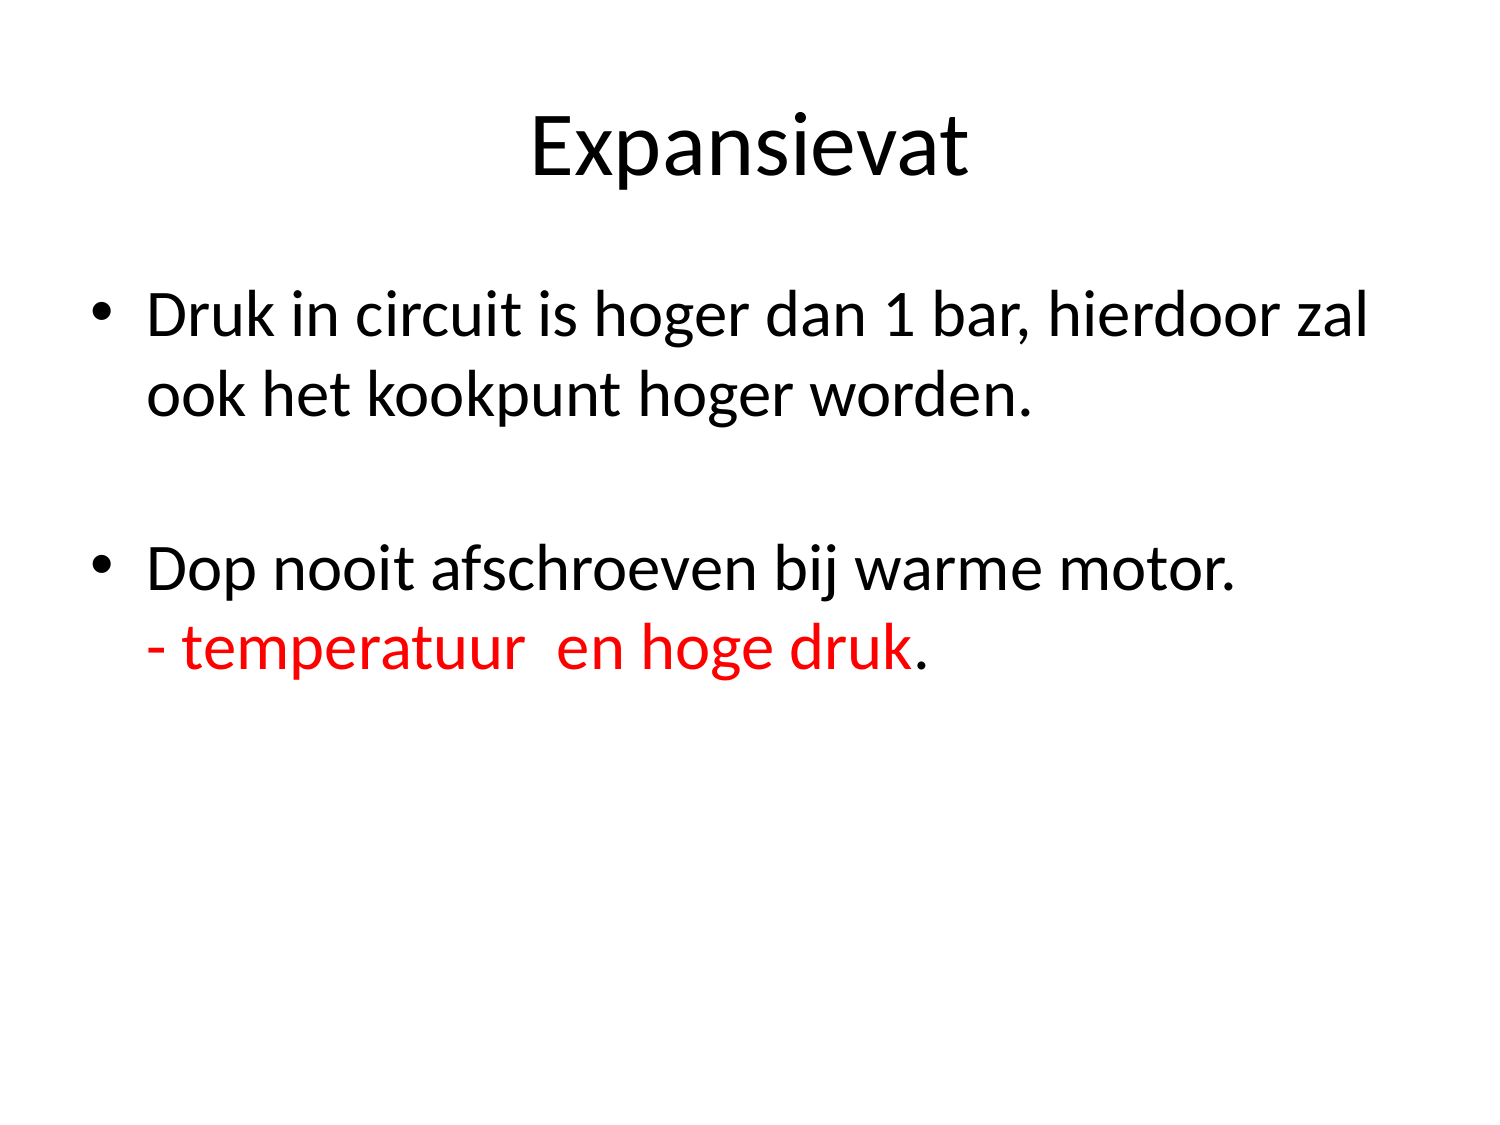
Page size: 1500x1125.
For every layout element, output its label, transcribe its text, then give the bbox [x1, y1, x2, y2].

list Druk in circuit is hoger dan 1 bar, hierdoor zal ook het kookpunt hoger worden. Dop nooit afschroeven bij warme motor. - temperatuur en hoge druk. [75, 262, 1425, 1005]
title Expansievat [75, 45, 1425, 233]
